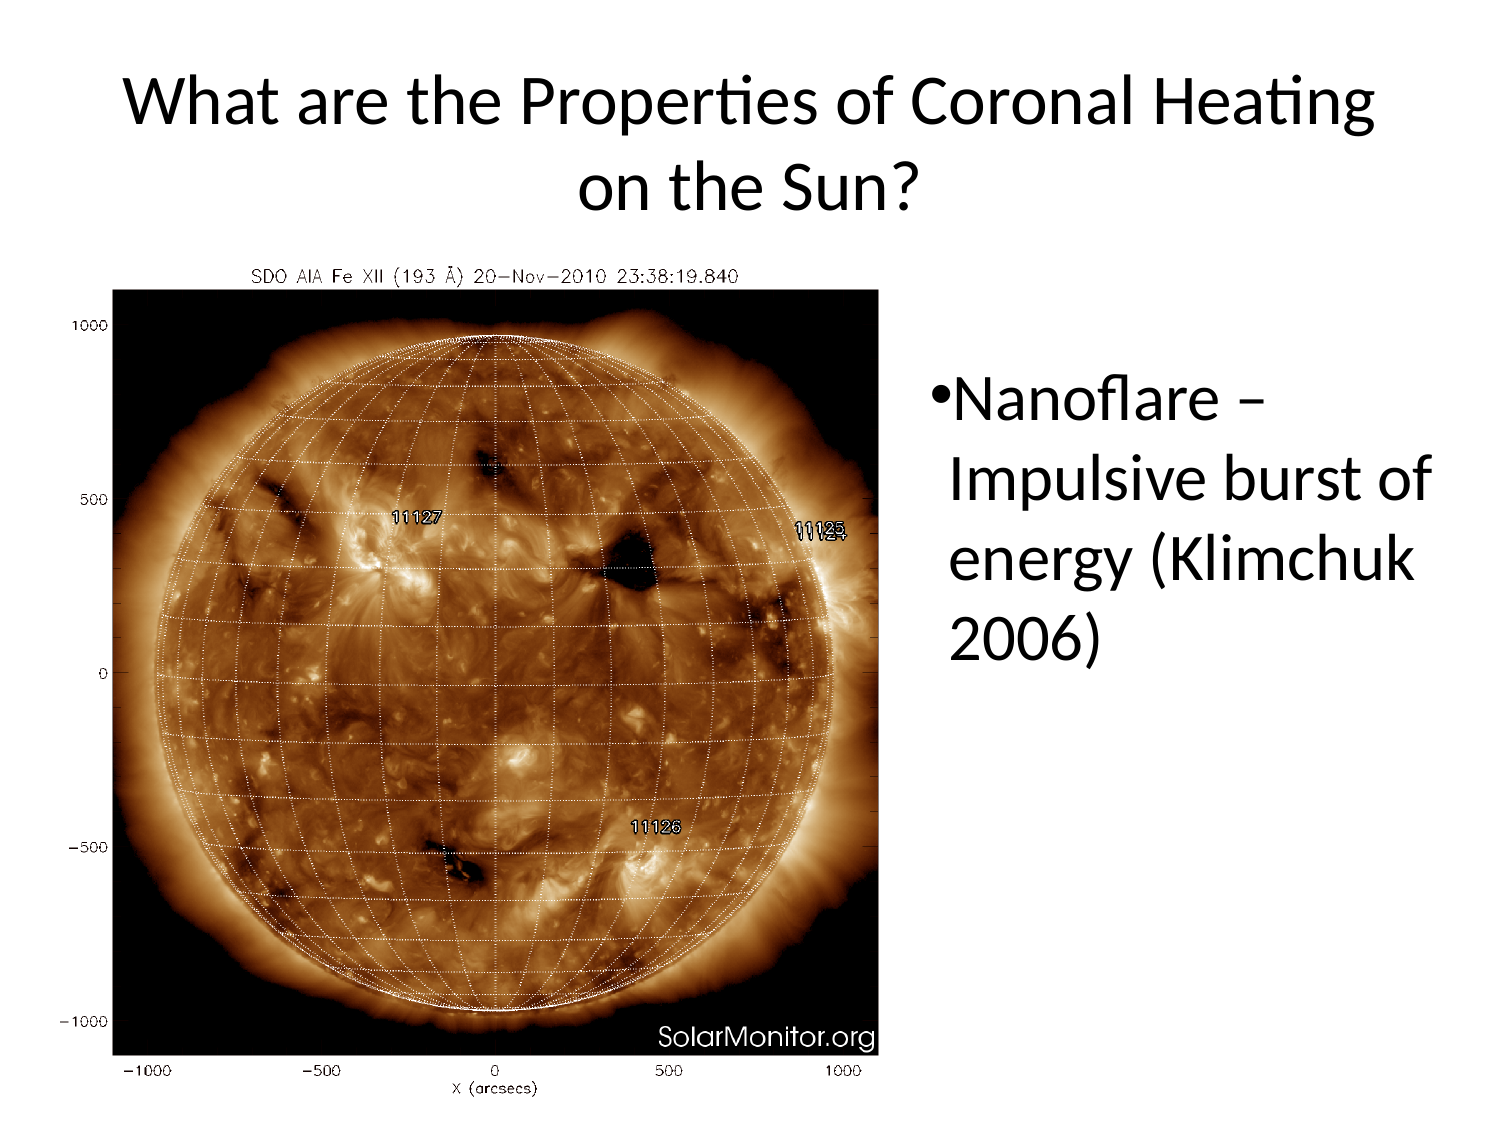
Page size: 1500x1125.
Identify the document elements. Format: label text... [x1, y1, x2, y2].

list Nanoflare – Impulsive burst of energy (Klimchuk 2006) [914, 346, 1457, 997]
picture [54, 265, 886, 1098]
title What are the Properties of Coronal Heating on the Sun? [75, 45, 1425, 233]
